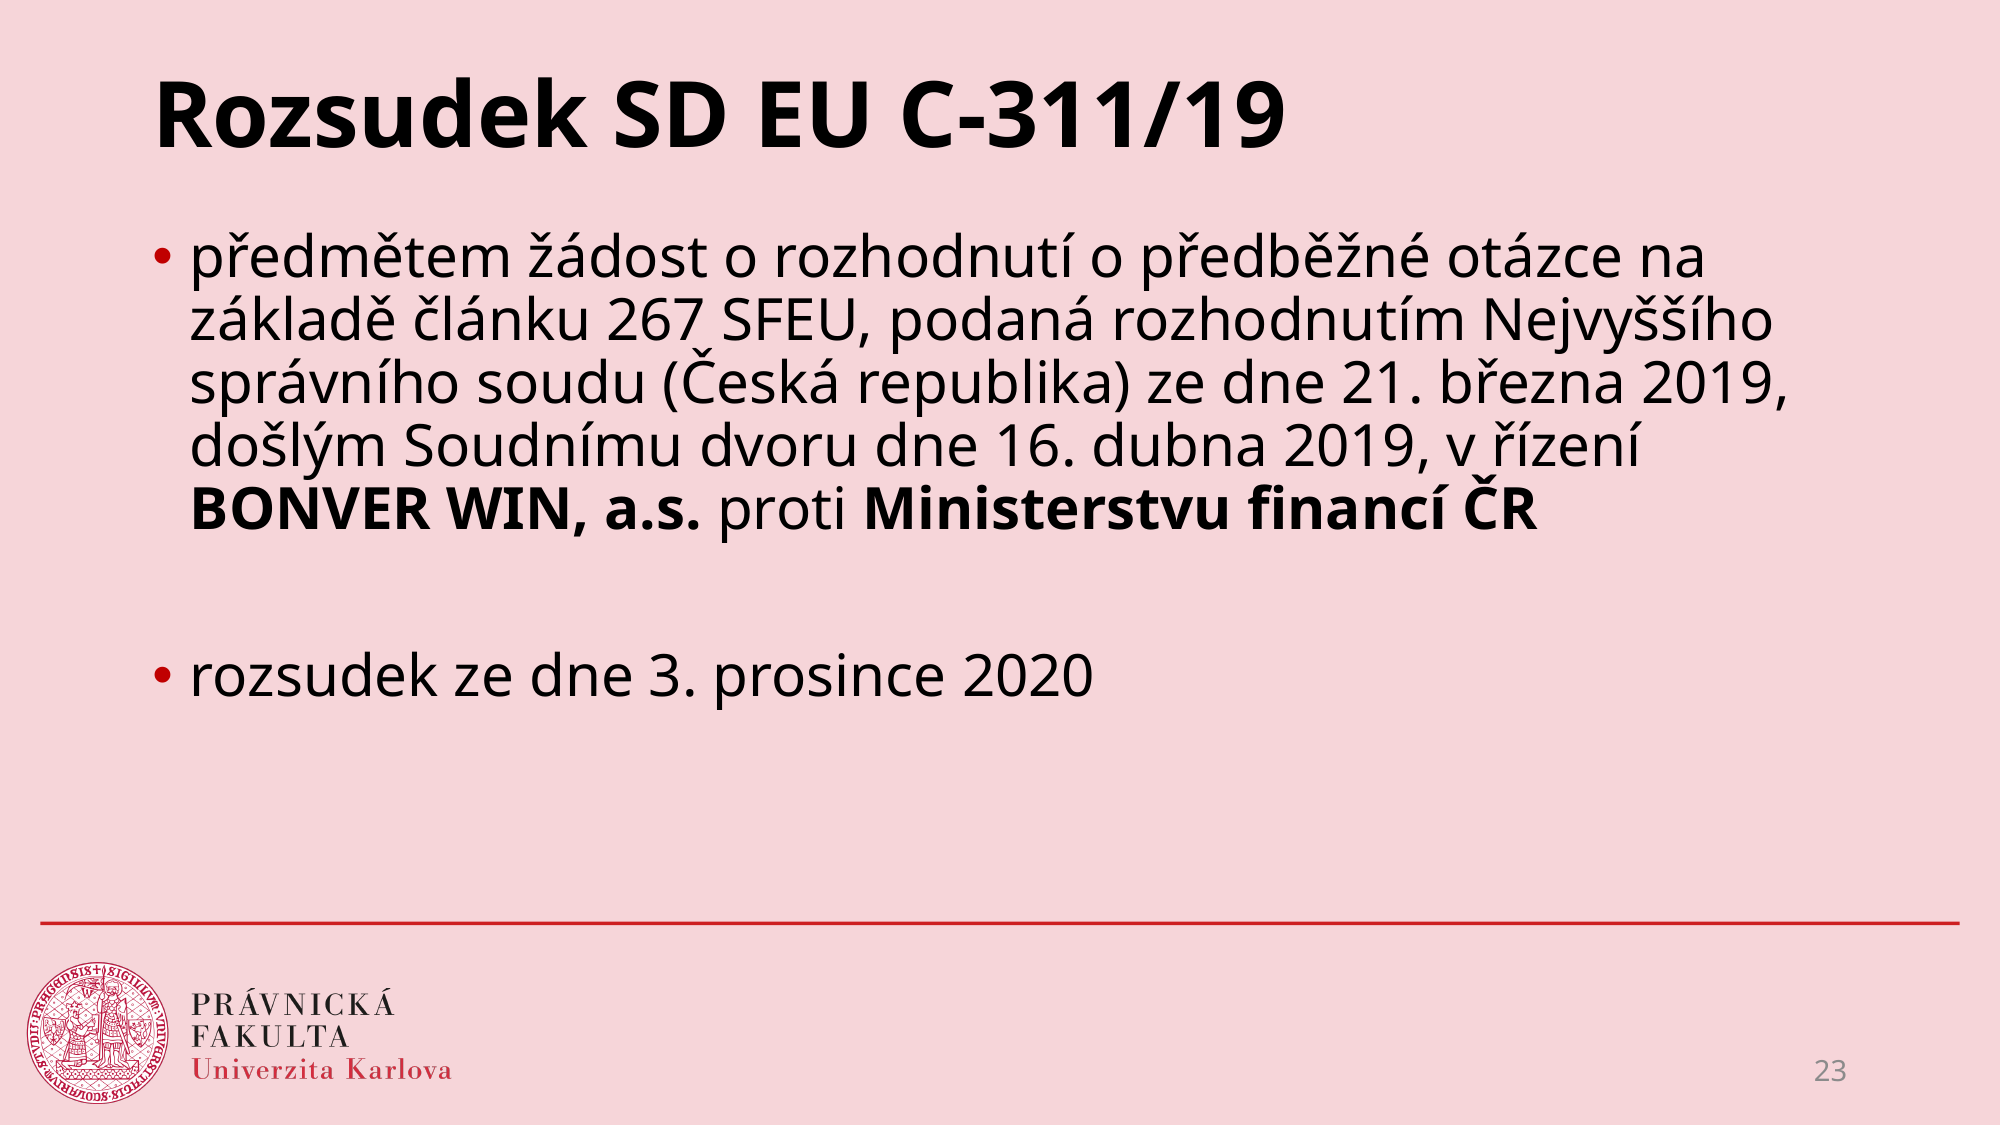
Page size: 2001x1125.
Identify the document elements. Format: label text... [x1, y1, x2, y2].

list předmětem žádost o rozhodnutí o předběžné otázce na základě článku 267 SFEU, podaná rozhodnutím Nejvyššího správního soudu (Česká republika) ze dne 21. března 2019, došlým Soudnímu dvoru dne 16. dubna 2019, v řízení BONVER WIN, a.s. proti Ministerstvu financí ČR rozsudek ze dne 3. prosince 2020 [137, 220, 1863, 905]
title Rozsudek SD EU C-311/19 [137, 2, 1863, 220]
picture [26, 962, 452, 1104]
slide_number 23 [1412, 1042, 1863, 1103]
